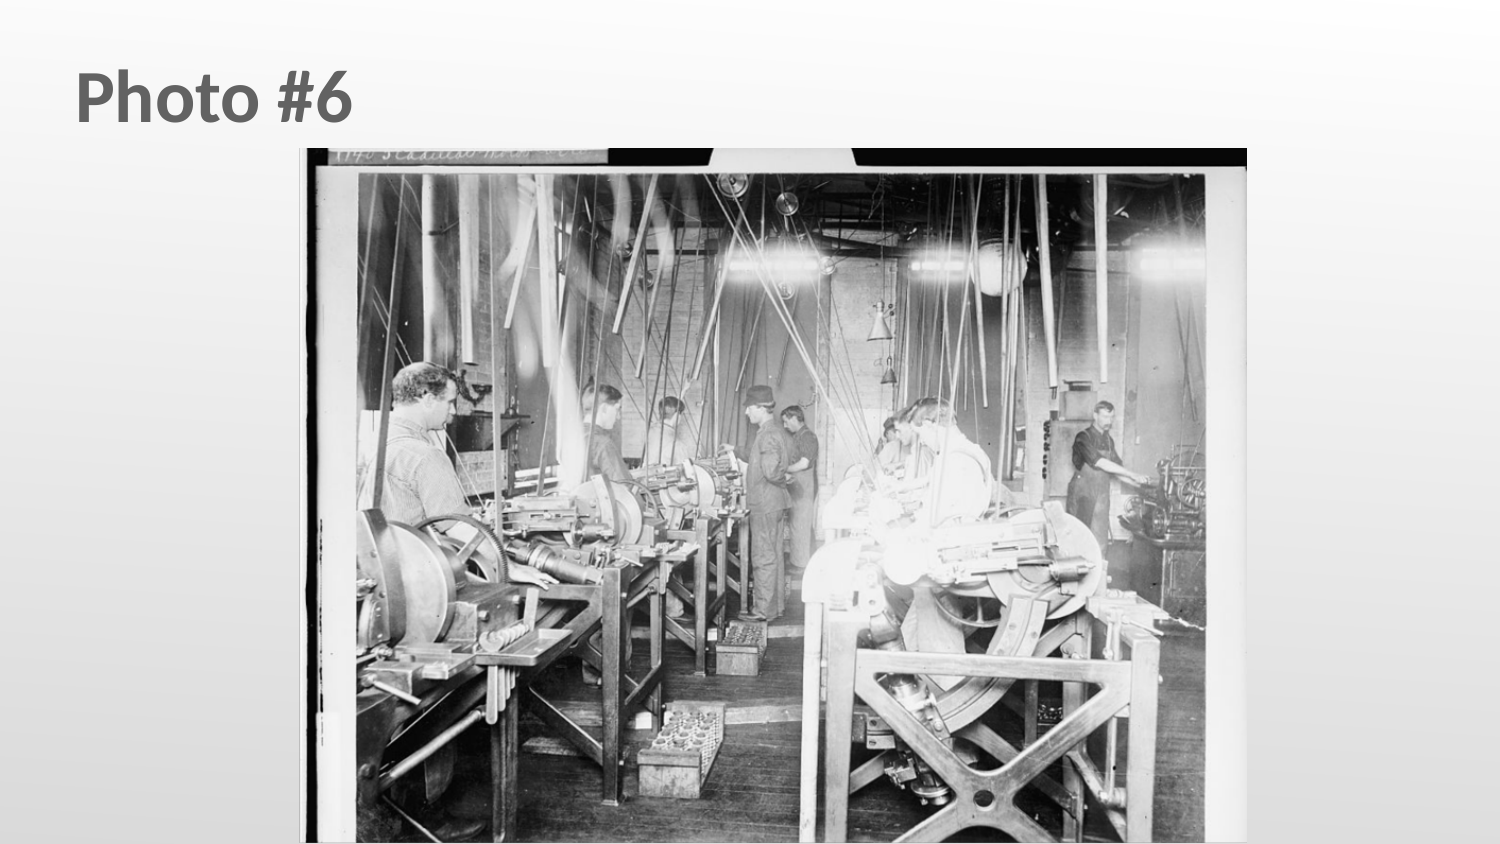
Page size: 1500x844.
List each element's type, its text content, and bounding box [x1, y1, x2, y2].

table_cell economic exploitation [1247, 150, 1253, 228]
picture [253, 148, 1247, 844]
table_cell economic exploitation [246, 149, 253, 228]
title Photo #6 [75, 86, 1425, 228]
